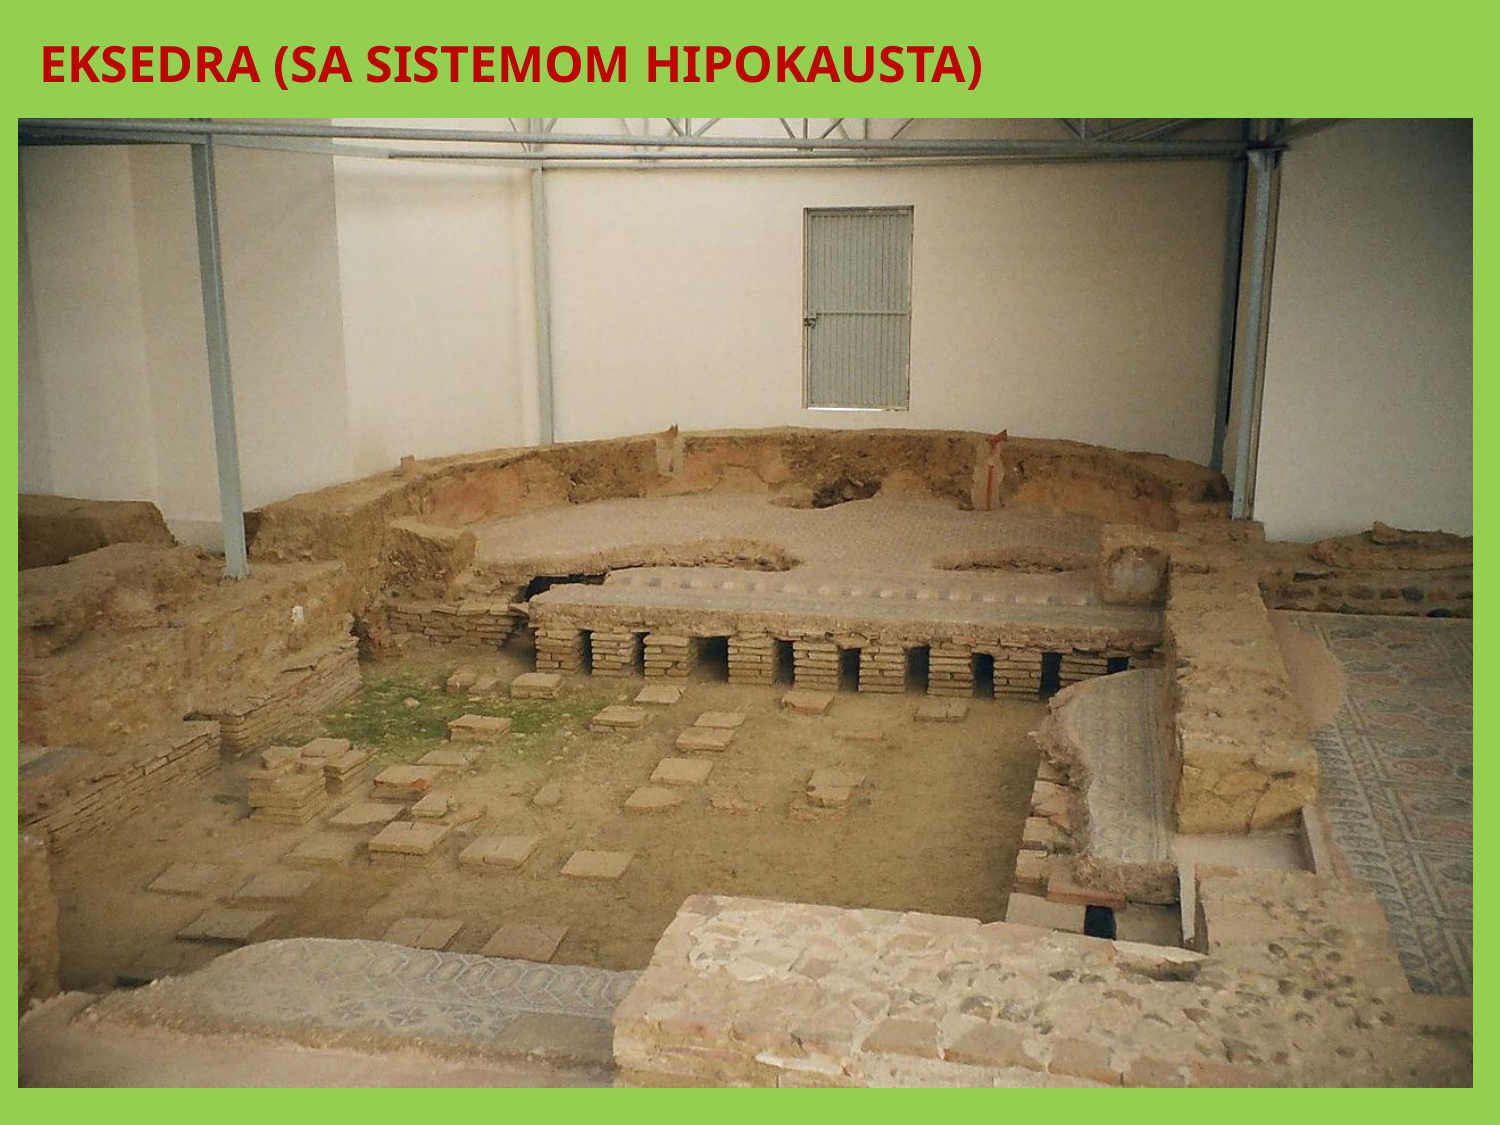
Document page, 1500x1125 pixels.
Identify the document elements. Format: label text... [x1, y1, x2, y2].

text_box EKSEDRA (SA SISTEMOM HIPOKAUSTA) [24, 24, 1463, 100]
picture [18, 117, 1474, 1088]
